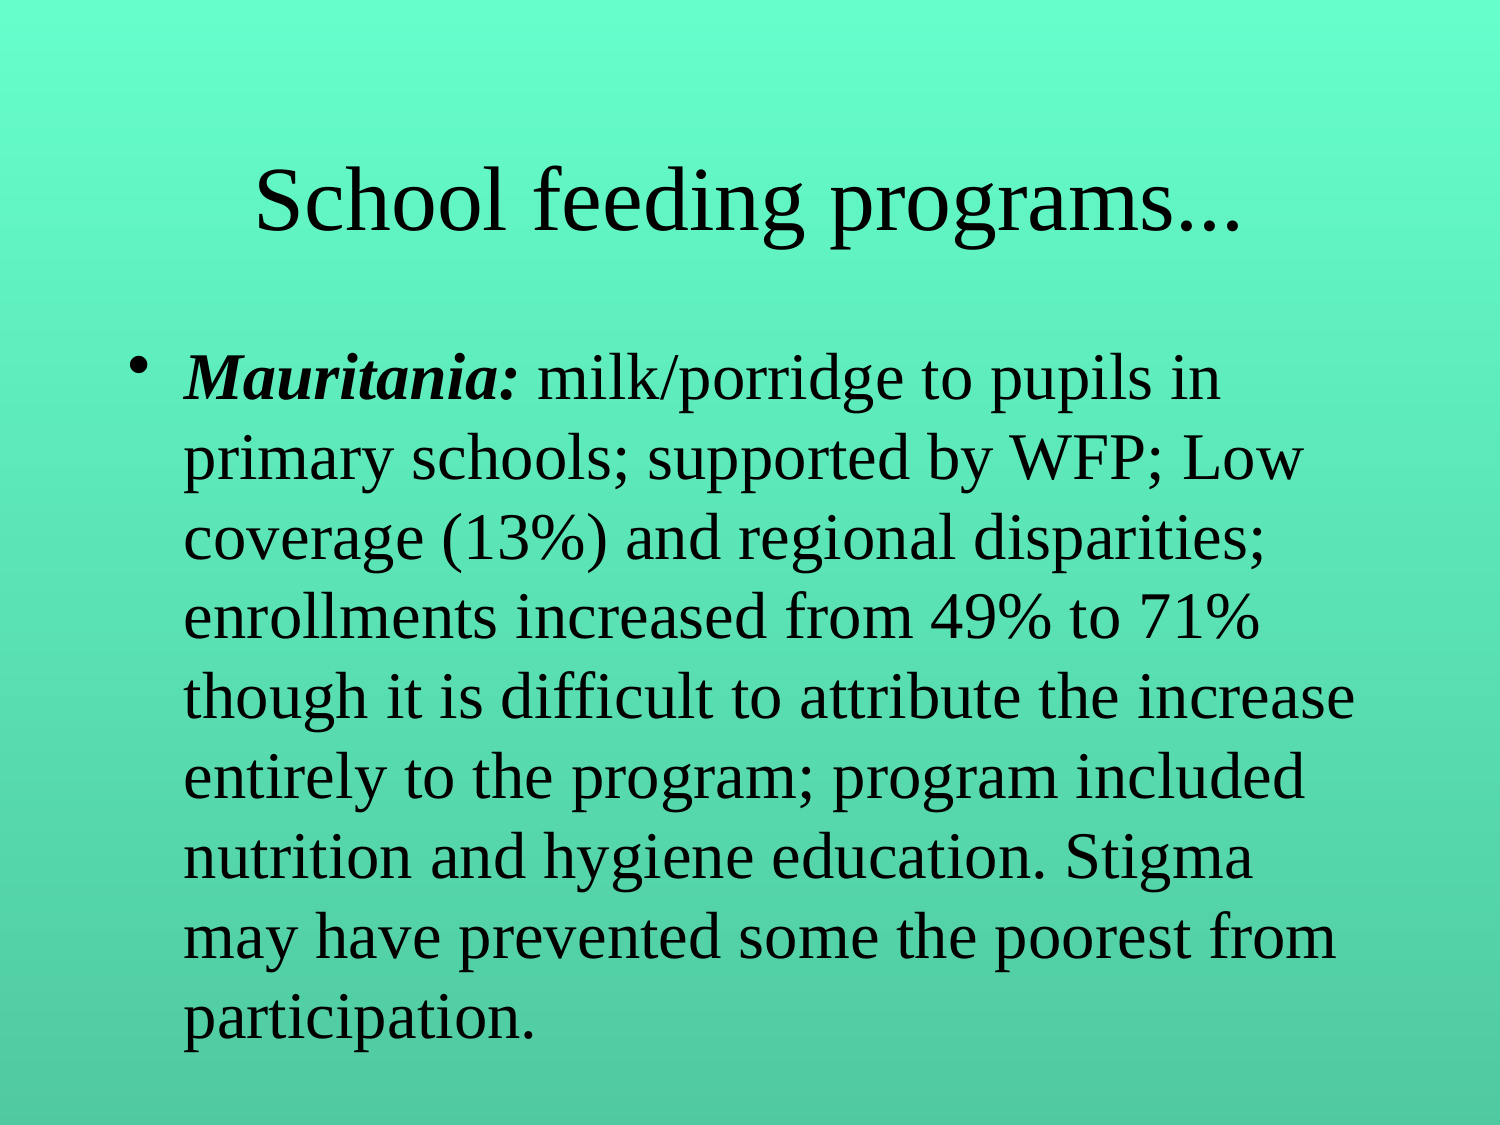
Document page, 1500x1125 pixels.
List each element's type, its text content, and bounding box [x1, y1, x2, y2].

list Mauritania: milk/porridge to pupils in primary schools; supported by WFP; Low coverage (13%) and regional disparities; enrollments increased from 49% to 71% though it is difficult to attribute the increase entirely to the program; program included nutrition and hygiene education. Stigma may have prevented some the poorest from participation. [112, 324, 1388, 1001]
title School feeding programs... [112, 99, 1388, 288]
